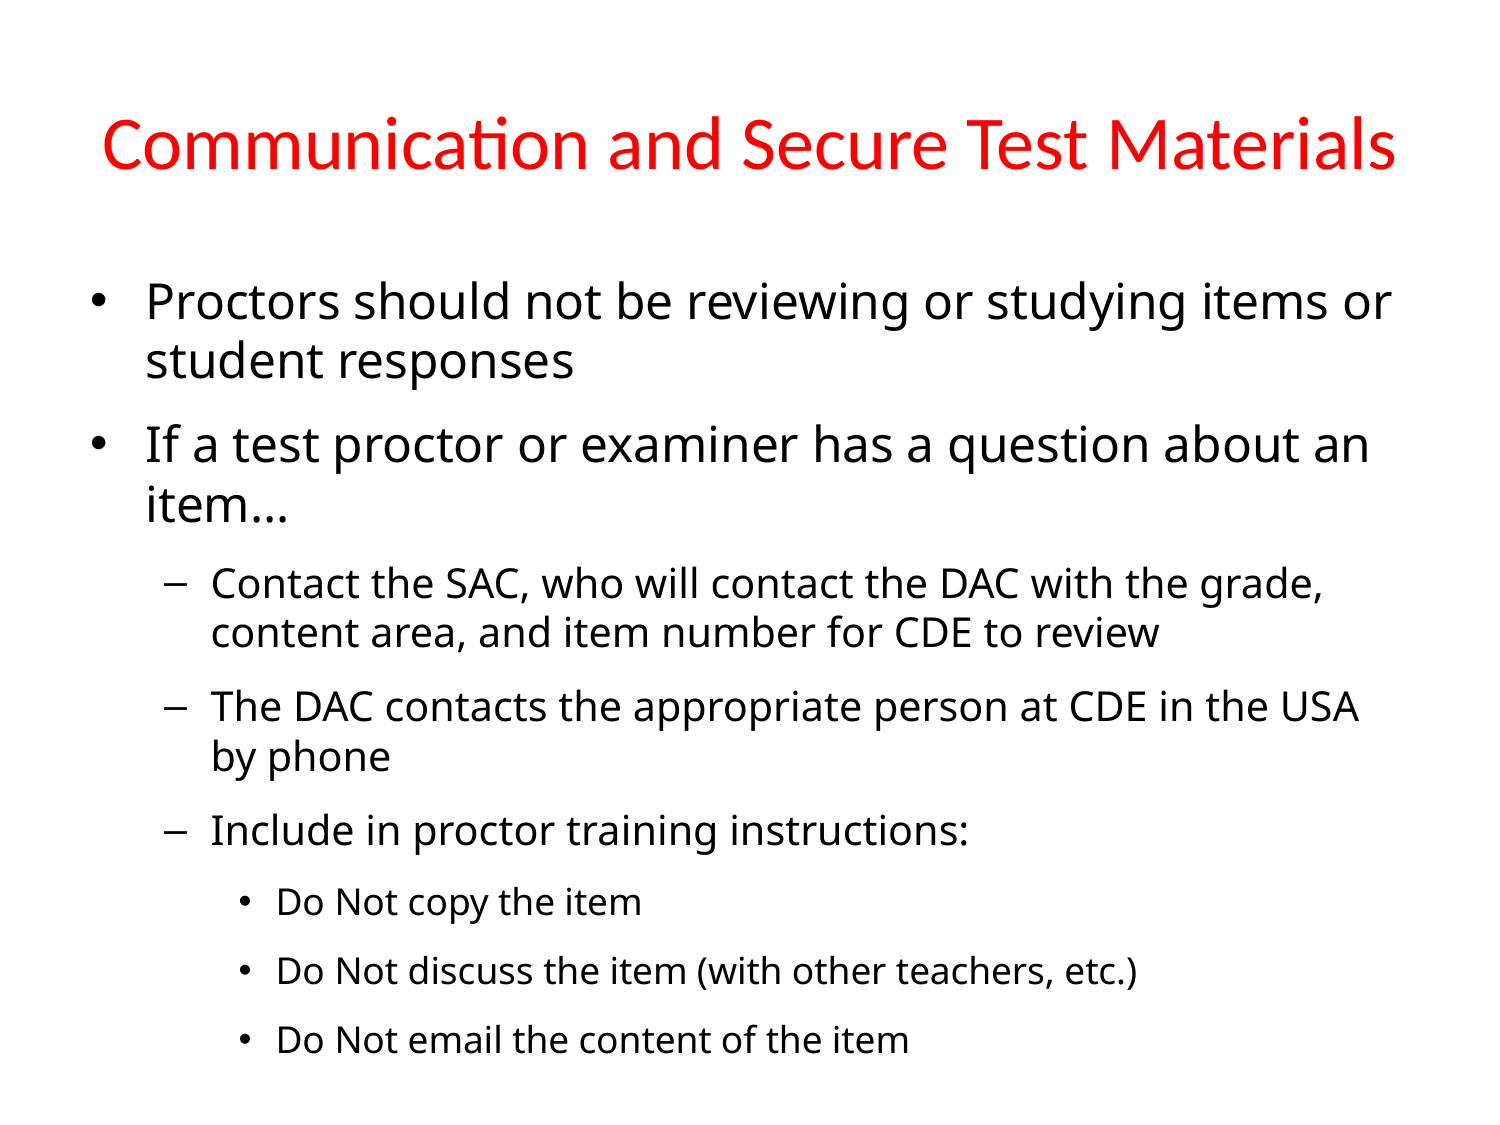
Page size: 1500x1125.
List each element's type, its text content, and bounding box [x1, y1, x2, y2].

title Communication and Secure Test Materials [75, 45, 1425, 233]
list Proctors should not be reviewing or studying items or student responses If a test proctor or examiner has a question about an item… Contact the SAC, who will contact the DAC with the grade, content area, and item number for CDE to review The DAC contacts the appropriate person at CDE in the USA by phone Include in proctor training instructions: Do Not copy the item Do Not discuss the item (with other teachers, etc.) Do Not email the content of the item [75, 262, 1425, 1075]
